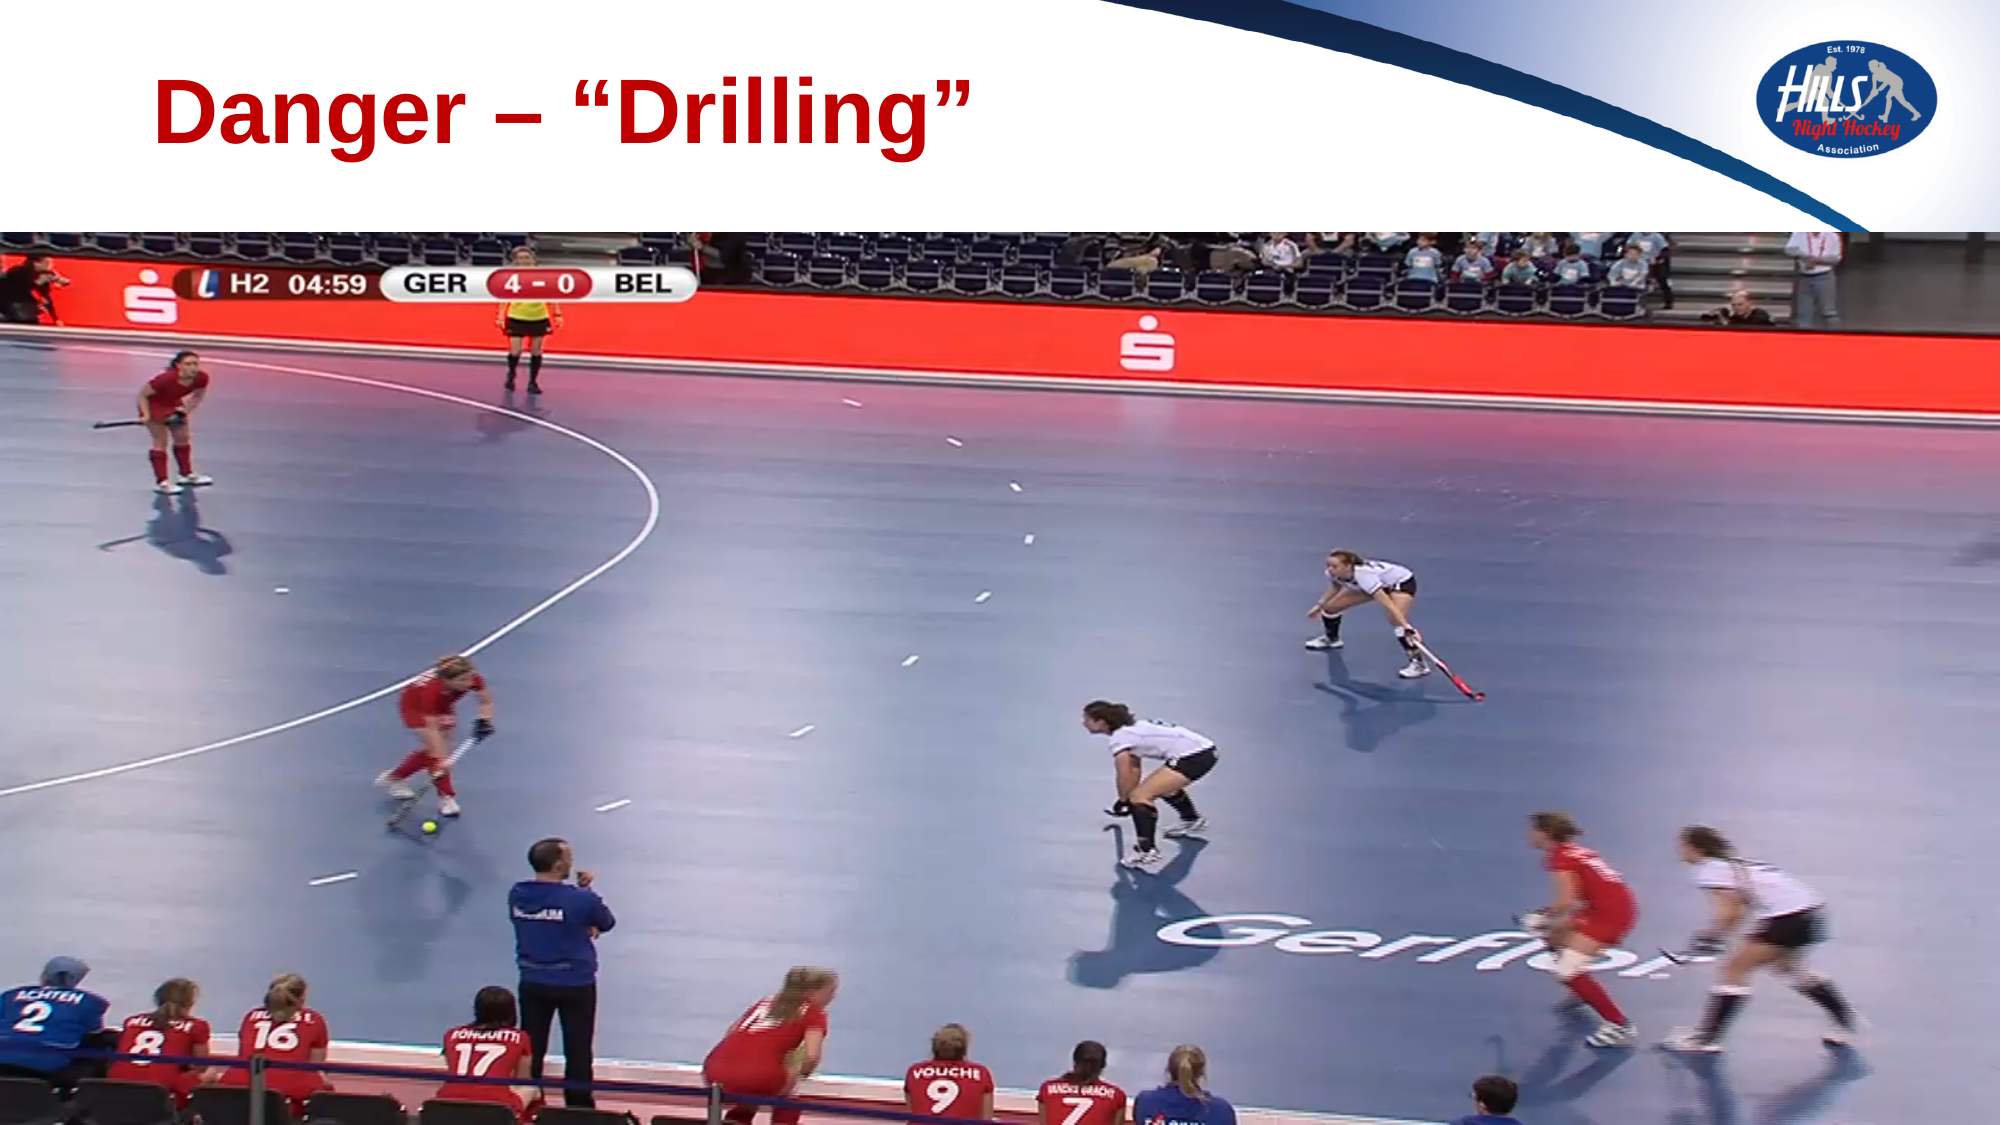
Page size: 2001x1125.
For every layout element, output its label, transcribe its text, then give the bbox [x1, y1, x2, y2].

title Danger – “Drilling” [150, 50, 1447, 230]
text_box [0, 231, 2000, 1125]
picture [1094, 0, 2000, 231]
